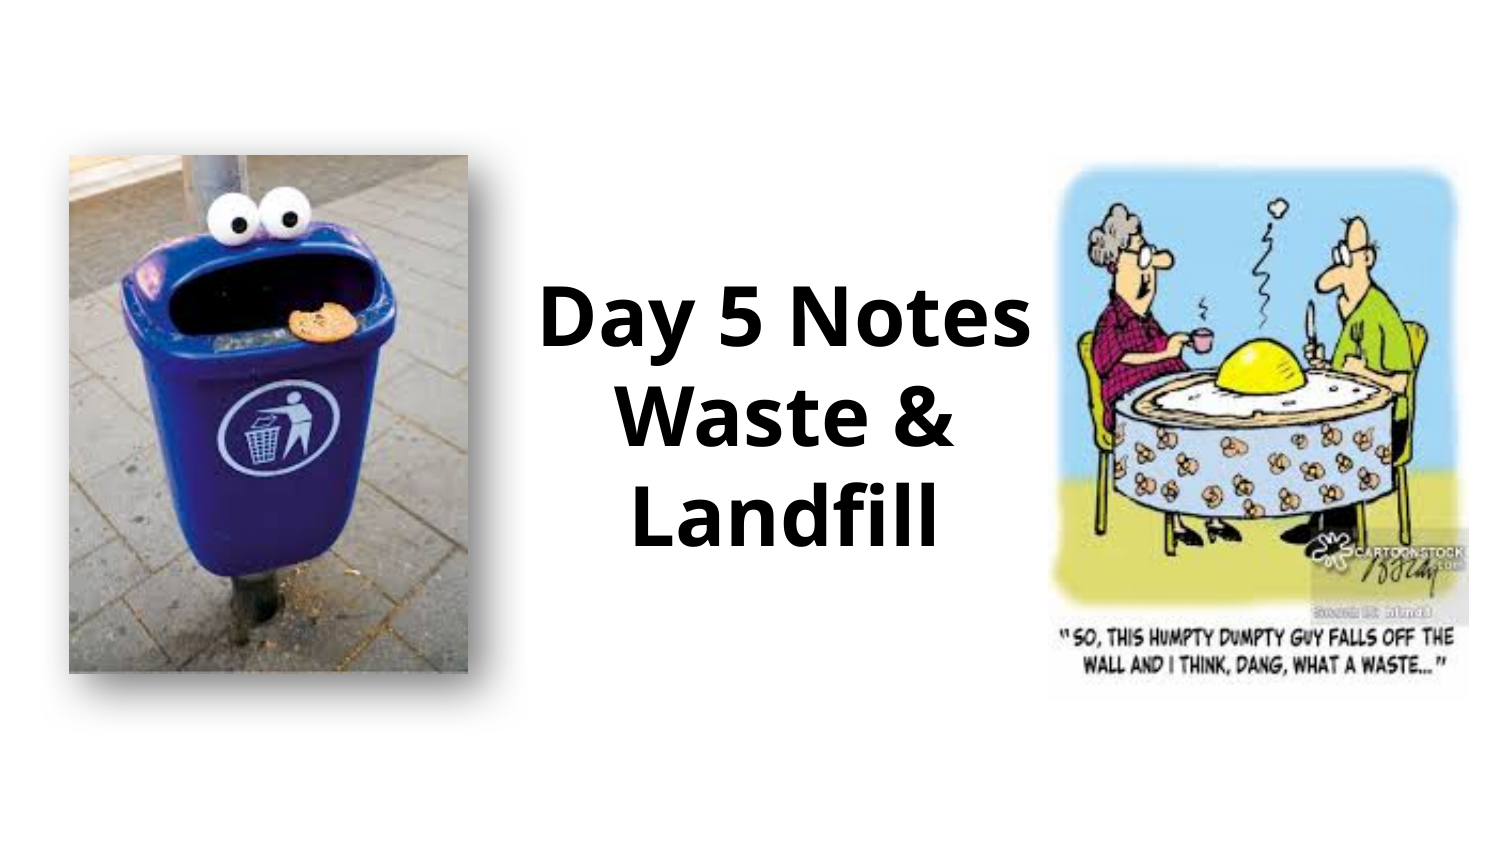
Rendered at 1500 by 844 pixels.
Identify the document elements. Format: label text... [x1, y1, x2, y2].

text_box Day 5 Notes Waste & Landfill [518, 255, 1042, 571]
picture [1047, 155, 1469, 701]
picture [69, 155, 469, 674]
